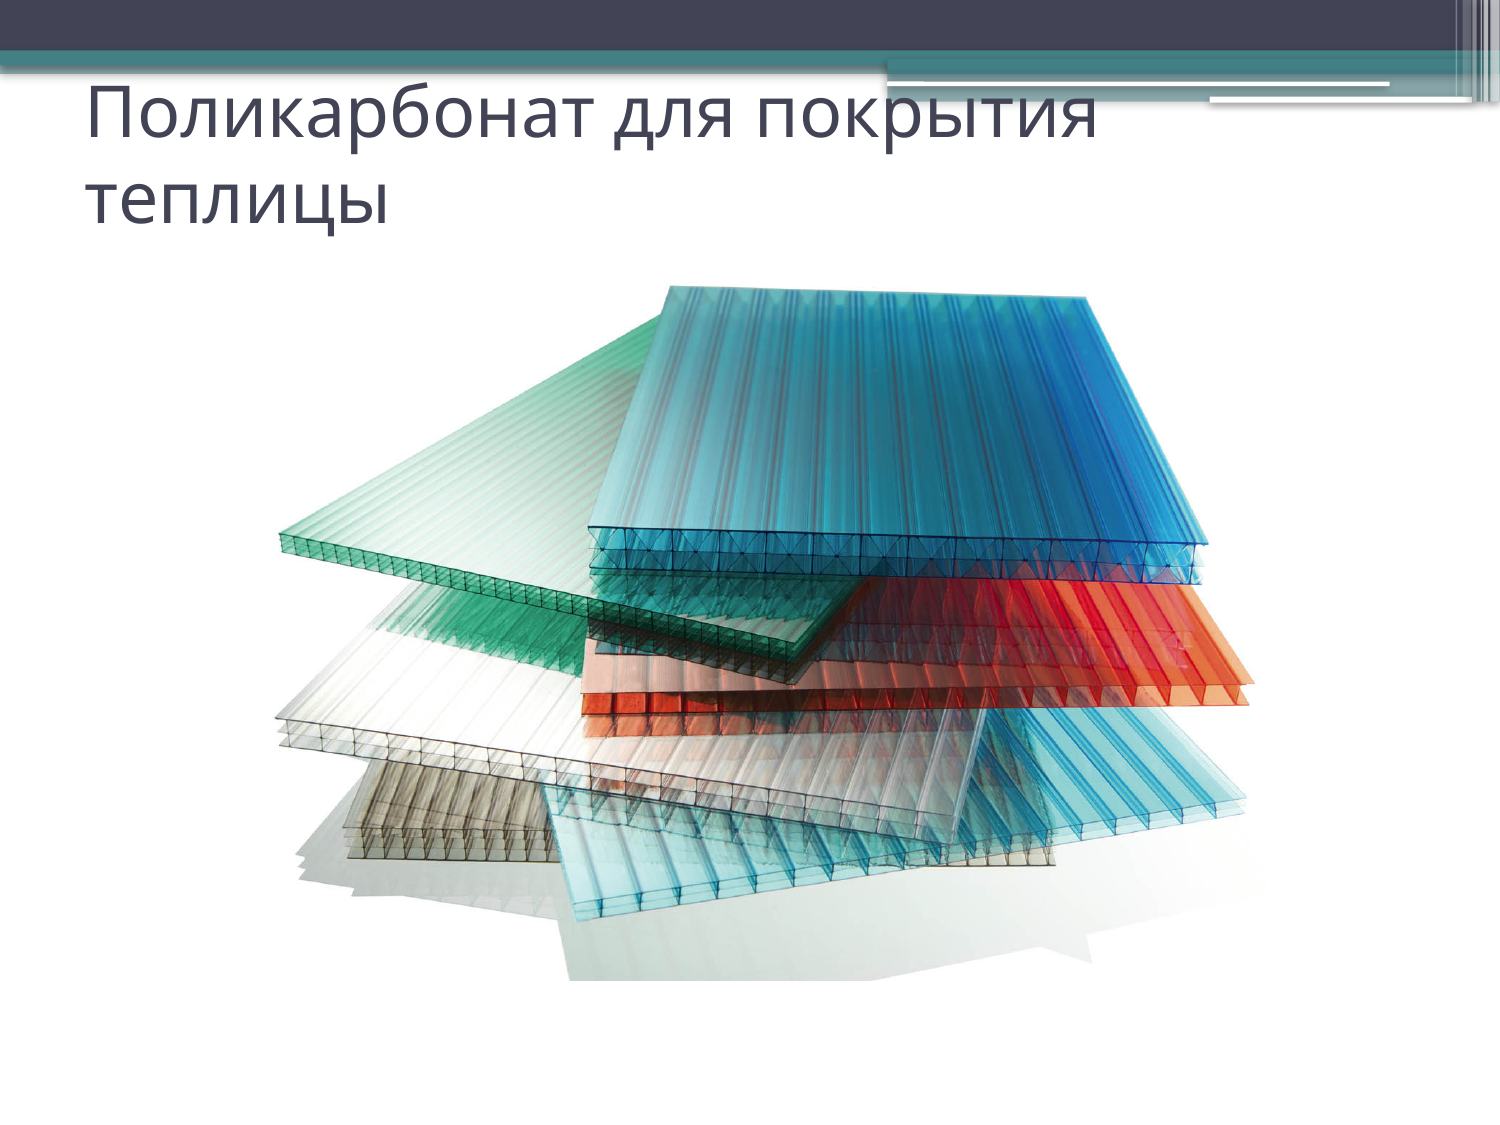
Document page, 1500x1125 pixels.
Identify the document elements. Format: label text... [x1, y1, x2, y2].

title Поликарбонат для покрытия теплицы [70, 58, 1421, 247]
picture [210, 245, 1313, 981]
